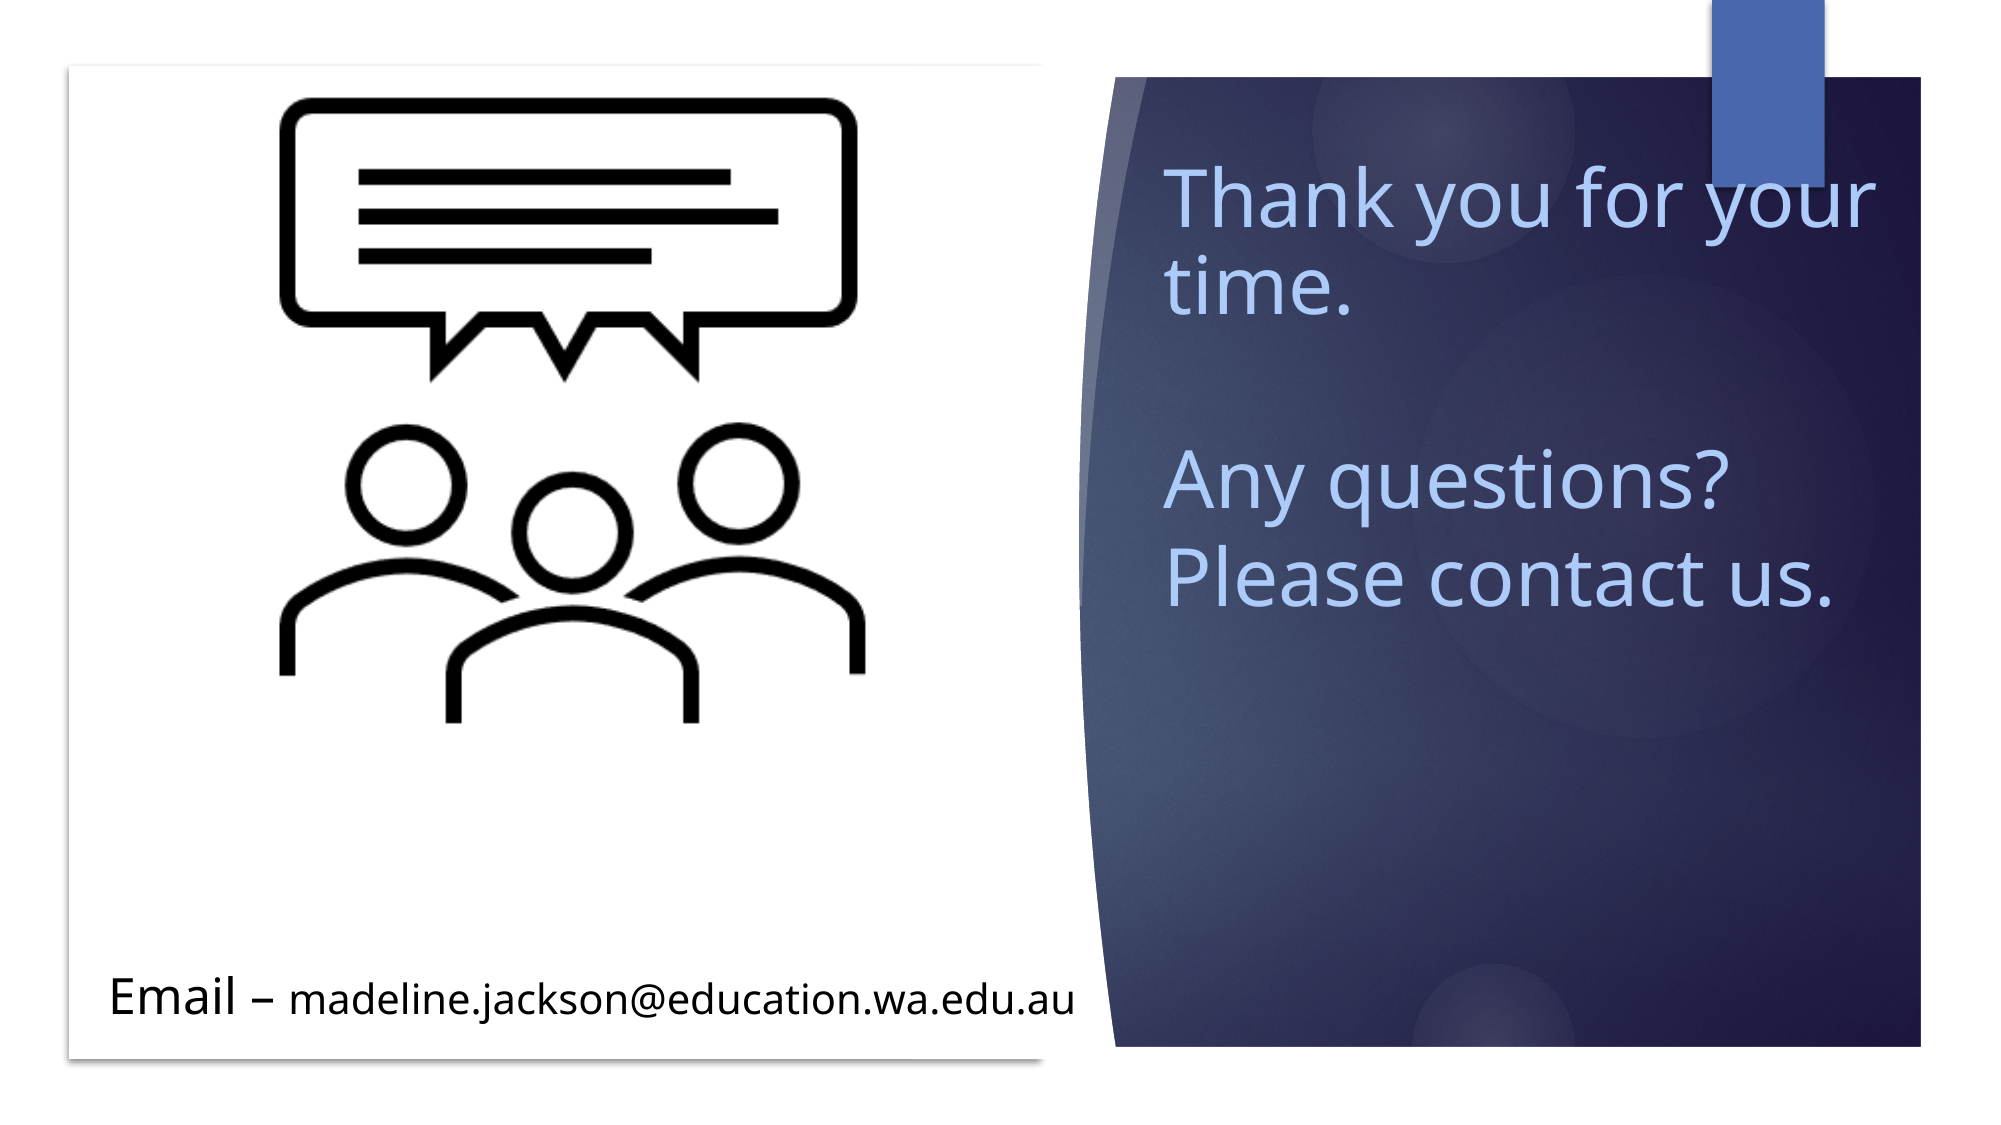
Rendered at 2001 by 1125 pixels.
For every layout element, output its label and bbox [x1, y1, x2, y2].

text_box [68, 64, 179, 1060]
text_box [0, 0, 2000, 1125]
picture [185, 35, 946, 794]
text_box [97, 794, 1104, 1125]
text_box [950, 64, 1128, 1060]
